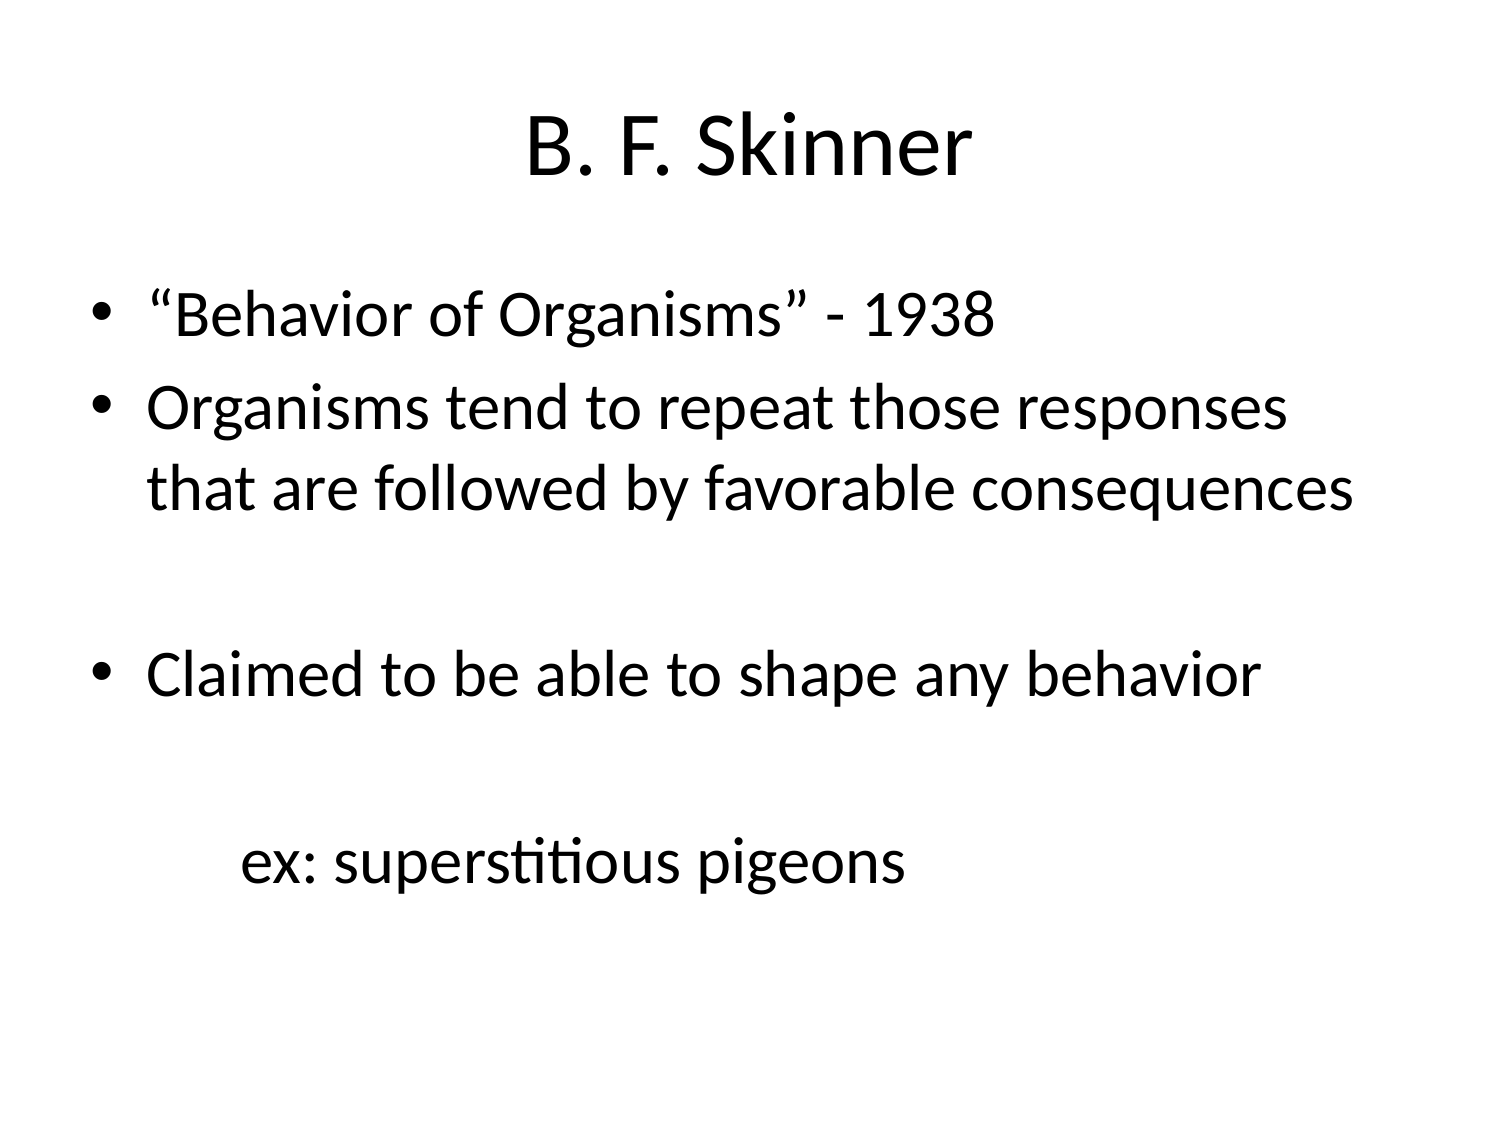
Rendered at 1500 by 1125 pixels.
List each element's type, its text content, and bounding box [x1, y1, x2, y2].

title B. F. Skinner [75, 45, 1425, 233]
list “Behavior of Organisms” - 1938 Organisms tend to repeat those responses that are followed by favorable consequences Claimed to be able to shape any behavior ex: superstitious pigeons [75, 262, 1425, 1005]
